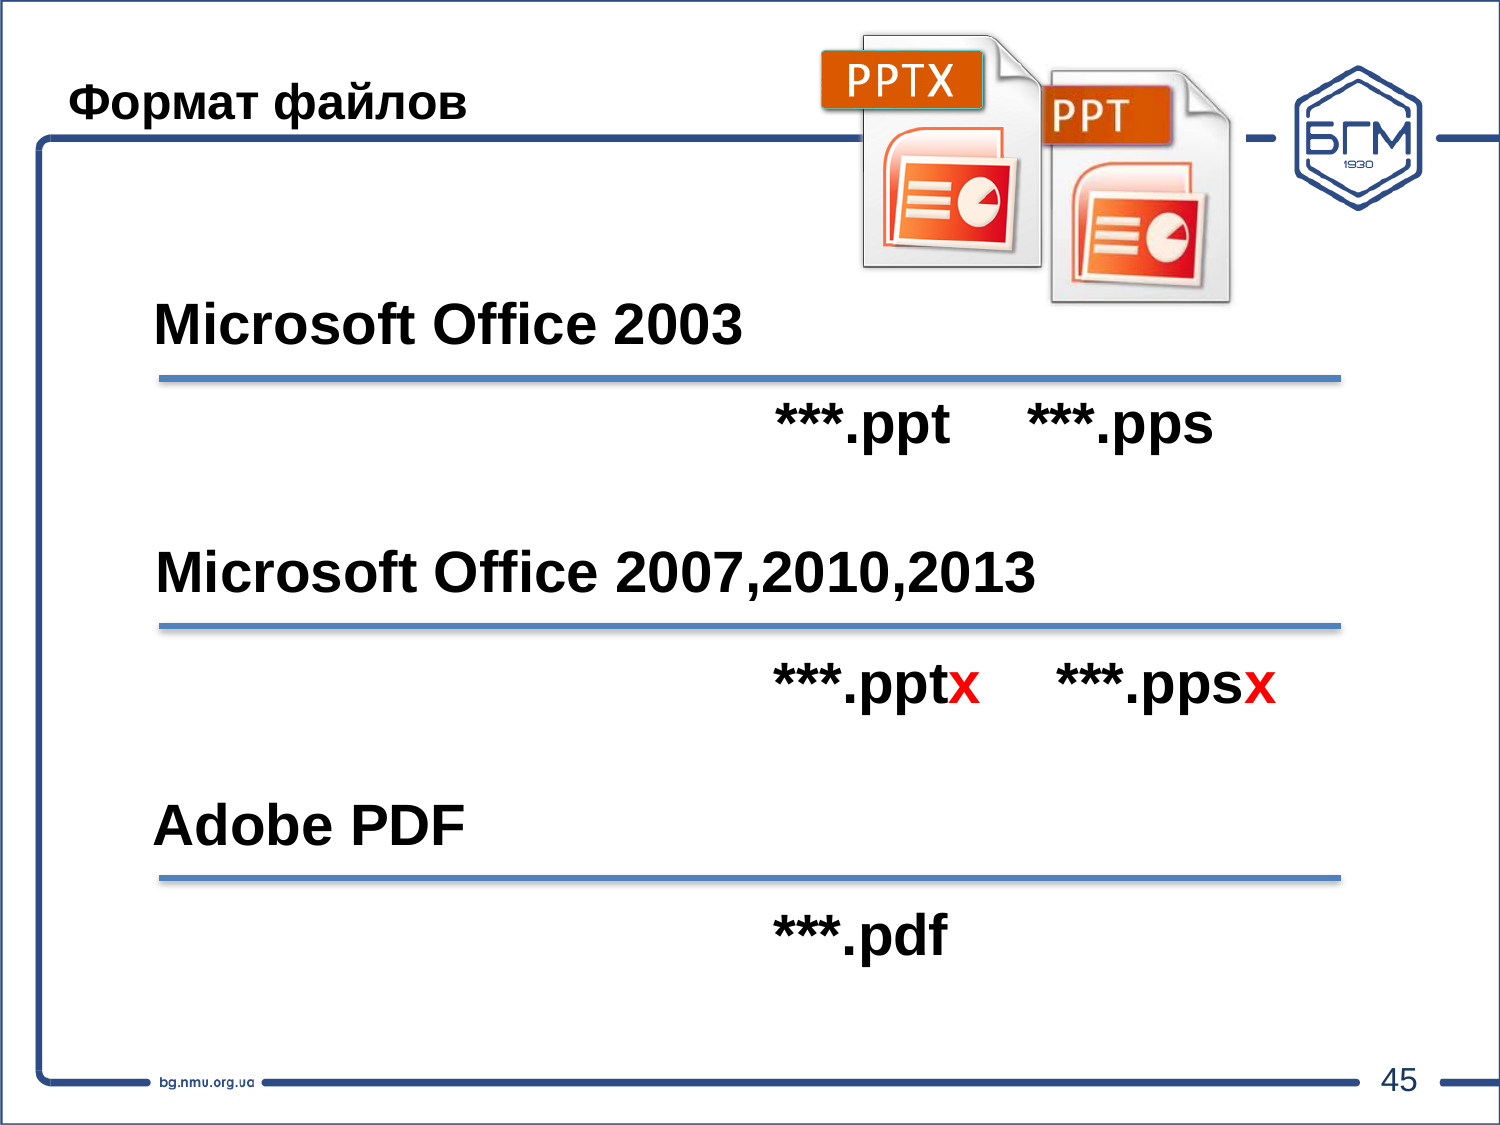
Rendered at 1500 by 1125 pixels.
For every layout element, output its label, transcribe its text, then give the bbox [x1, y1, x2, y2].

text_box Microsoft Office 2003 [139, 278, 760, 364]
text_box Adobe PDF [138, 779, 482, 865]
text_box ***.pps [1012, 389, 1231, 463]
text_box ***.ppsx [1041, 638, 1292, 723]
title Формат файлов [53, 19, 1270, 138]
text_box ***.ppt [761, 389, 966, 463]
picture [0, 0, 1500, 1125]
text_box ***.pptx [759, 638, 997, 723]
text_box ***.pdf [758, 890, 964, 975]
text_box Microsoft Office 2007,2010,2013 [140, 527, 1054, 612]
